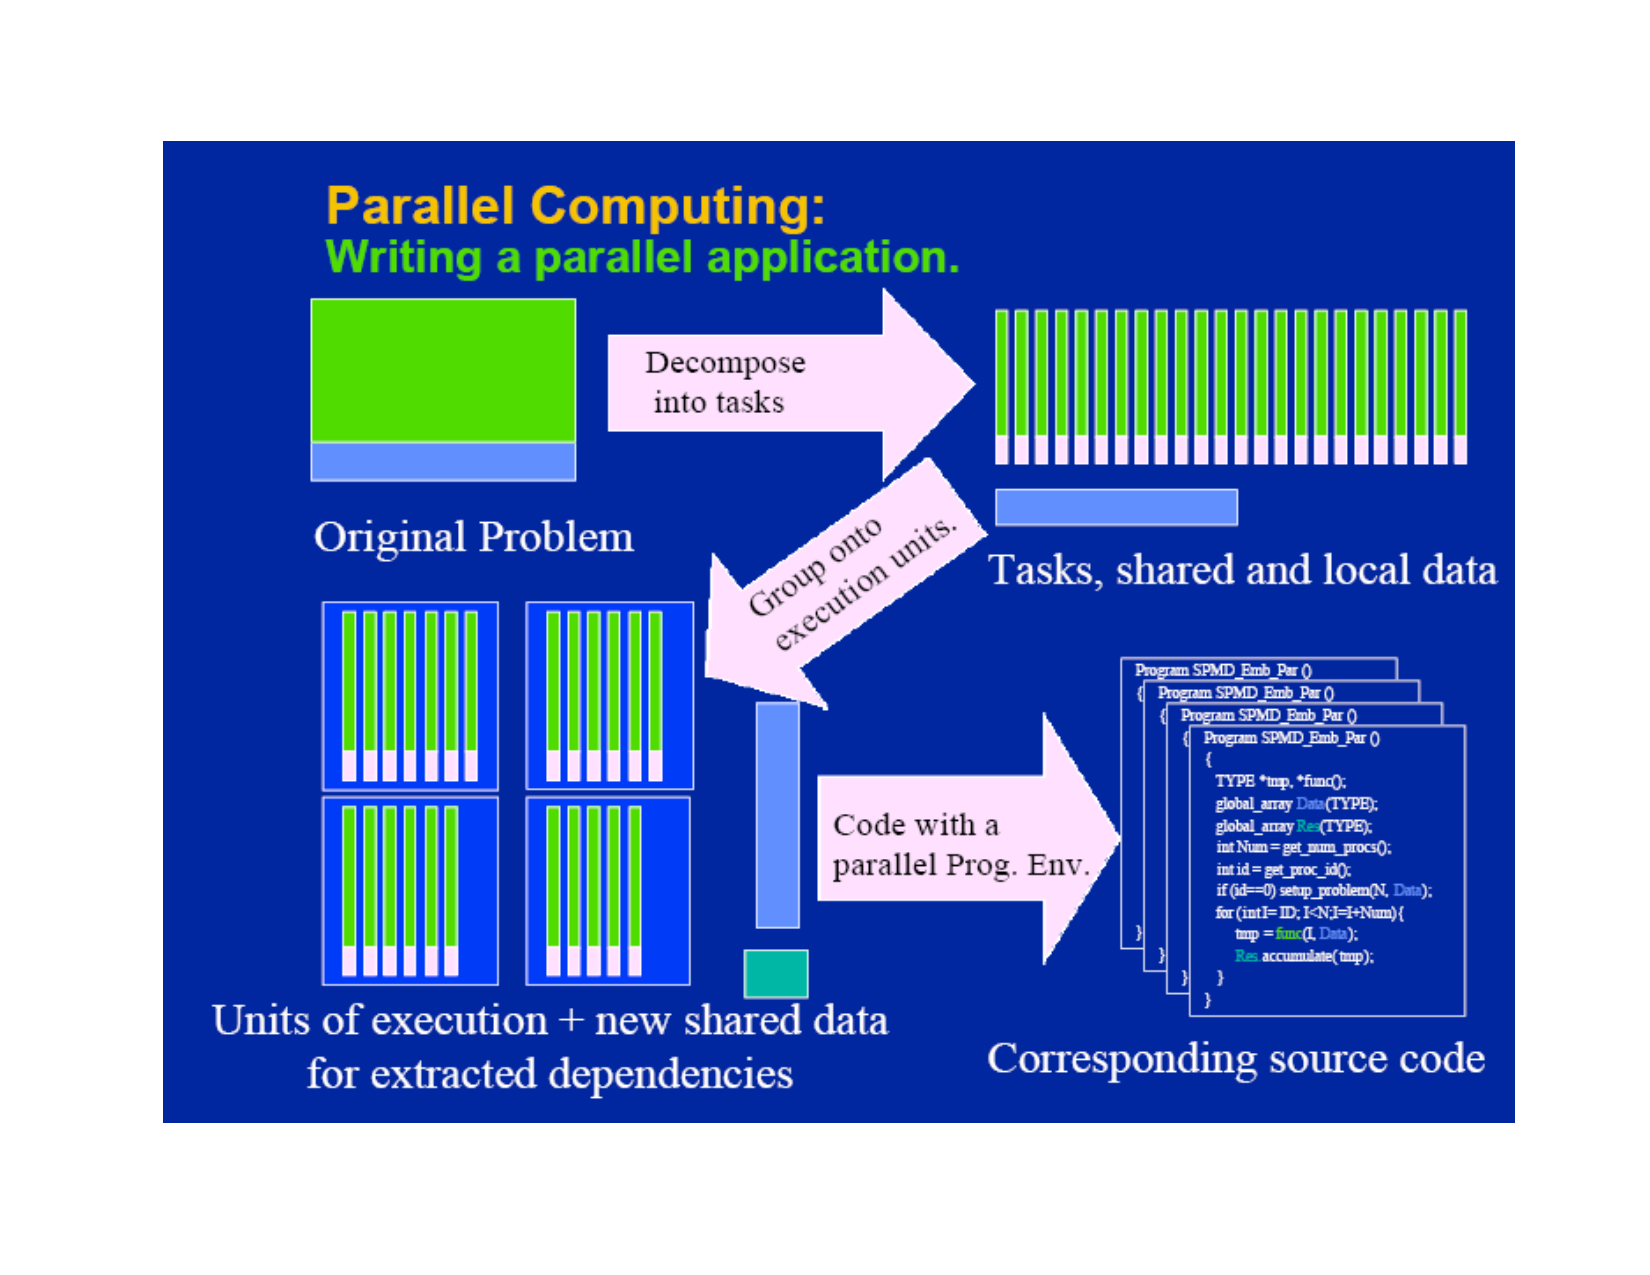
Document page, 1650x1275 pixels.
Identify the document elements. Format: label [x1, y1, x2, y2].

text_box [163, 141, 1515, 1123]
